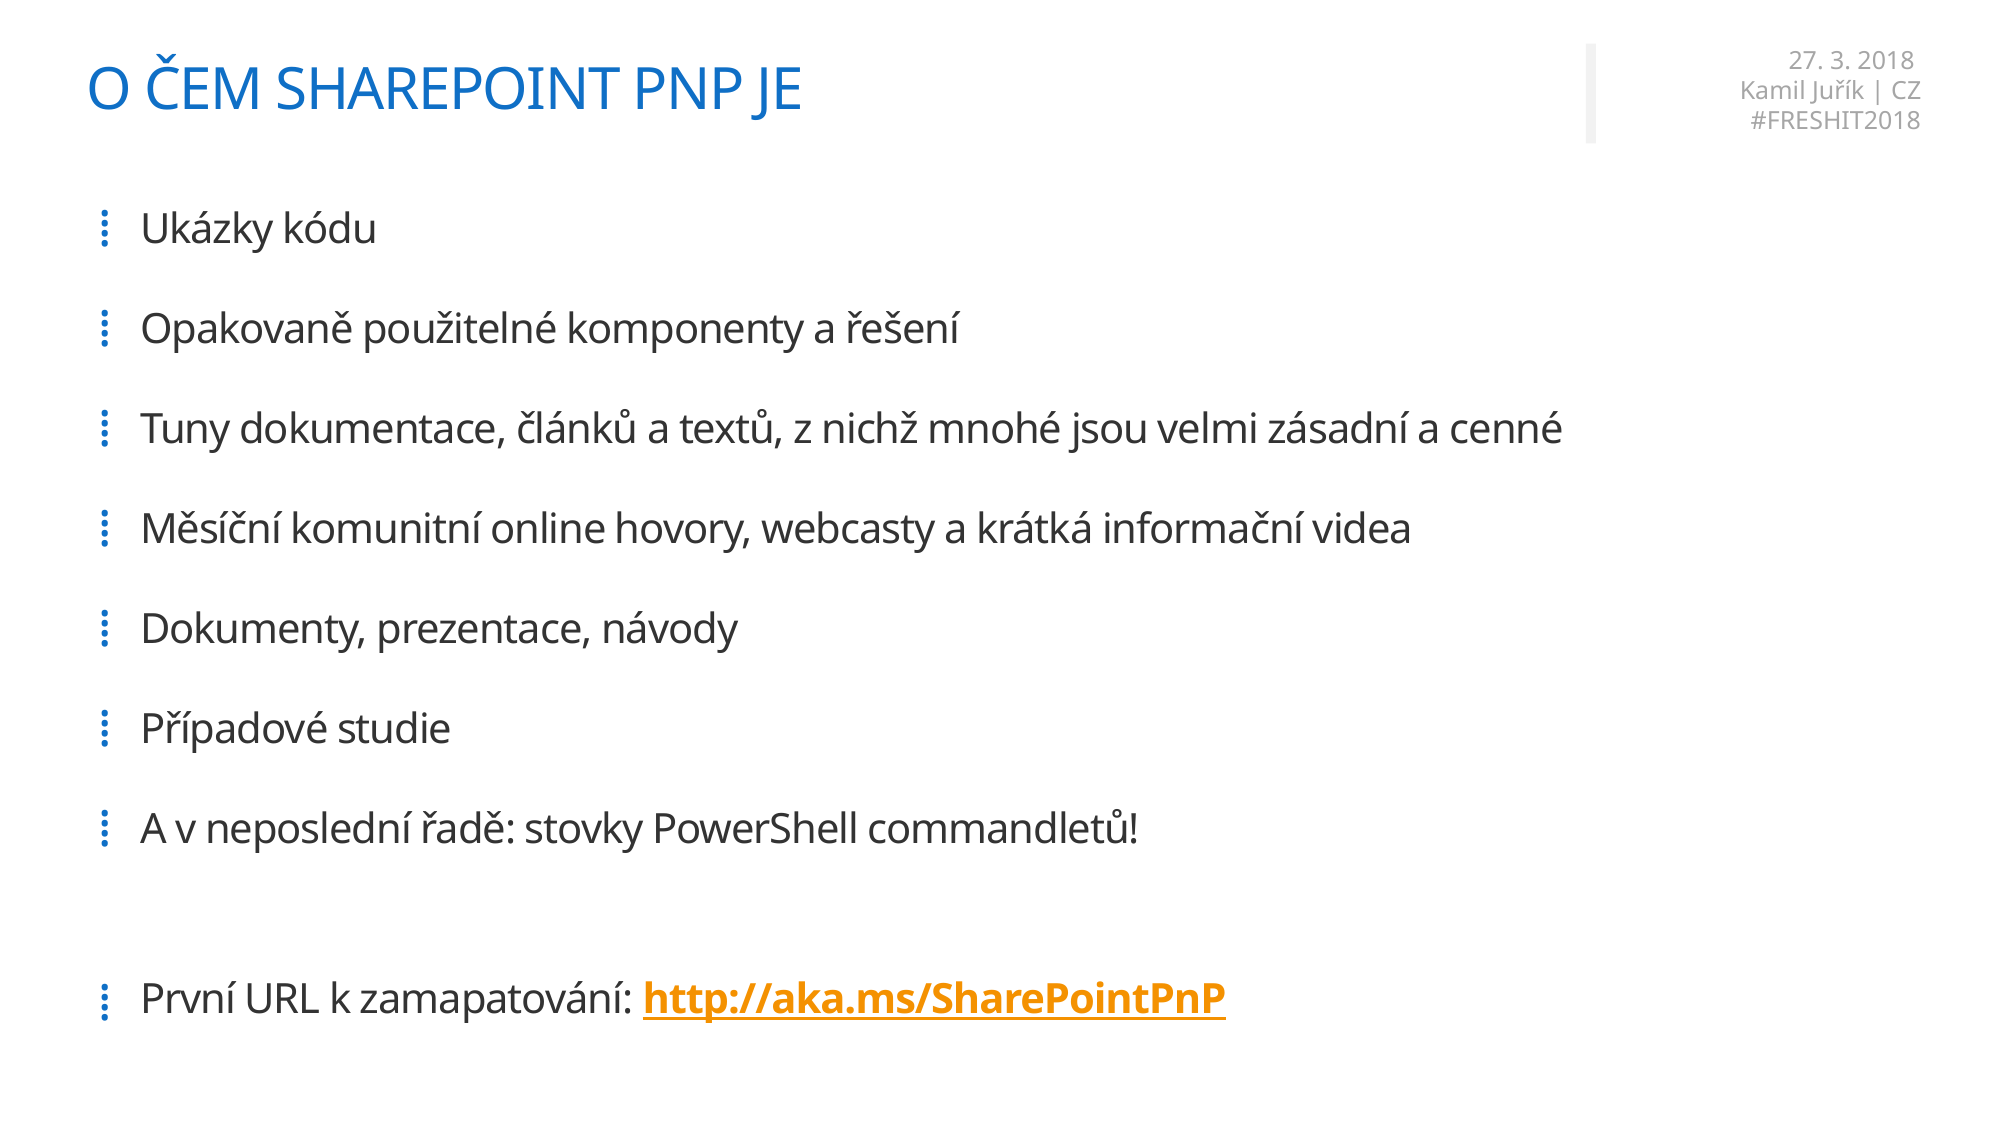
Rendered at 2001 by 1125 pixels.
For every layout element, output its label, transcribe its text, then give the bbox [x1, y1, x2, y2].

text_box Ukázky kódu Opakovaně použitelné komponenty a řešení Tuny dokumentace, článků a textů, z nichž mnohé jsou velmi zásadní a cenné Měsíční komunitní online hovory, webcasty a krátká informační videa Dokumenty, prezentace, návody Případové studie A v neposlední řadě: stovky PowerShell commandletů! První URL k zamapatování: http://aka.ms/SharePointPnP [98, 202, 1591, 1036]
title O ČEM SHAREPOINT PNP JE [71, 37, 1538, 144]
